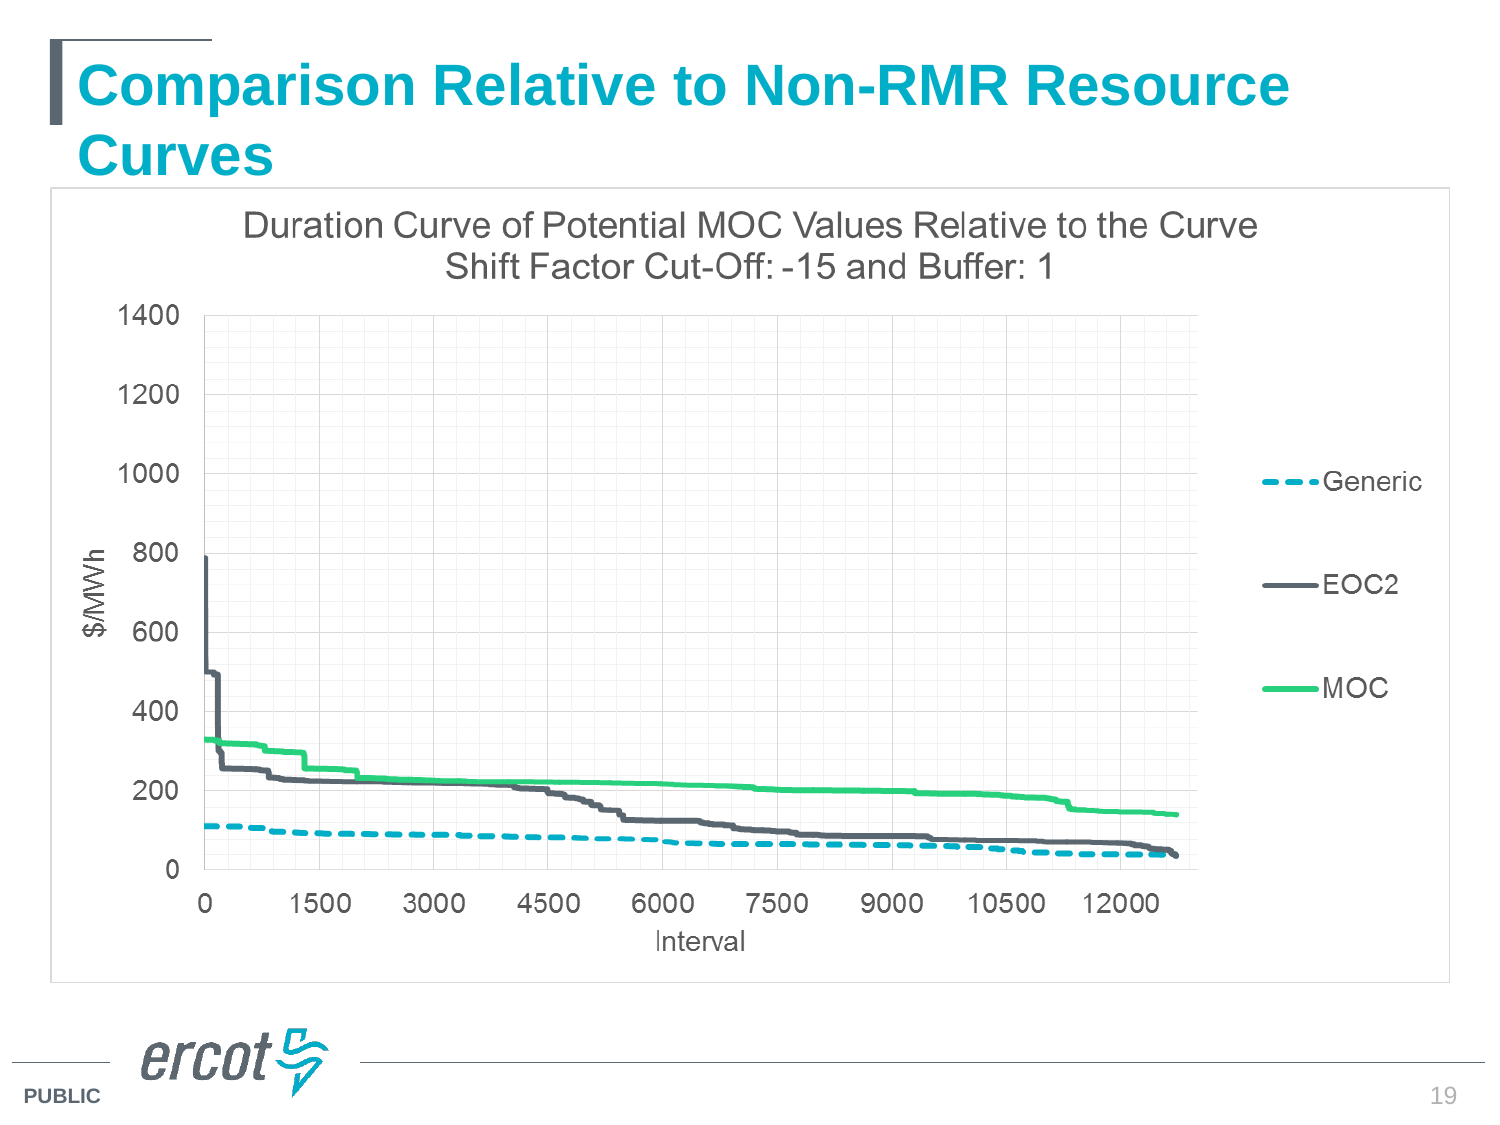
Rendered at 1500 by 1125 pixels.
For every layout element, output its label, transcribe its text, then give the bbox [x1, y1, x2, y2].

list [49, 187, 1451, 983]
slide_number 19 [1400, 1076, 1488, 1113]
title Comparison Relative to Non-RMR Resource Curves [62, 39, 1450, 125]
picture [137, 1024, 332, 1100]
